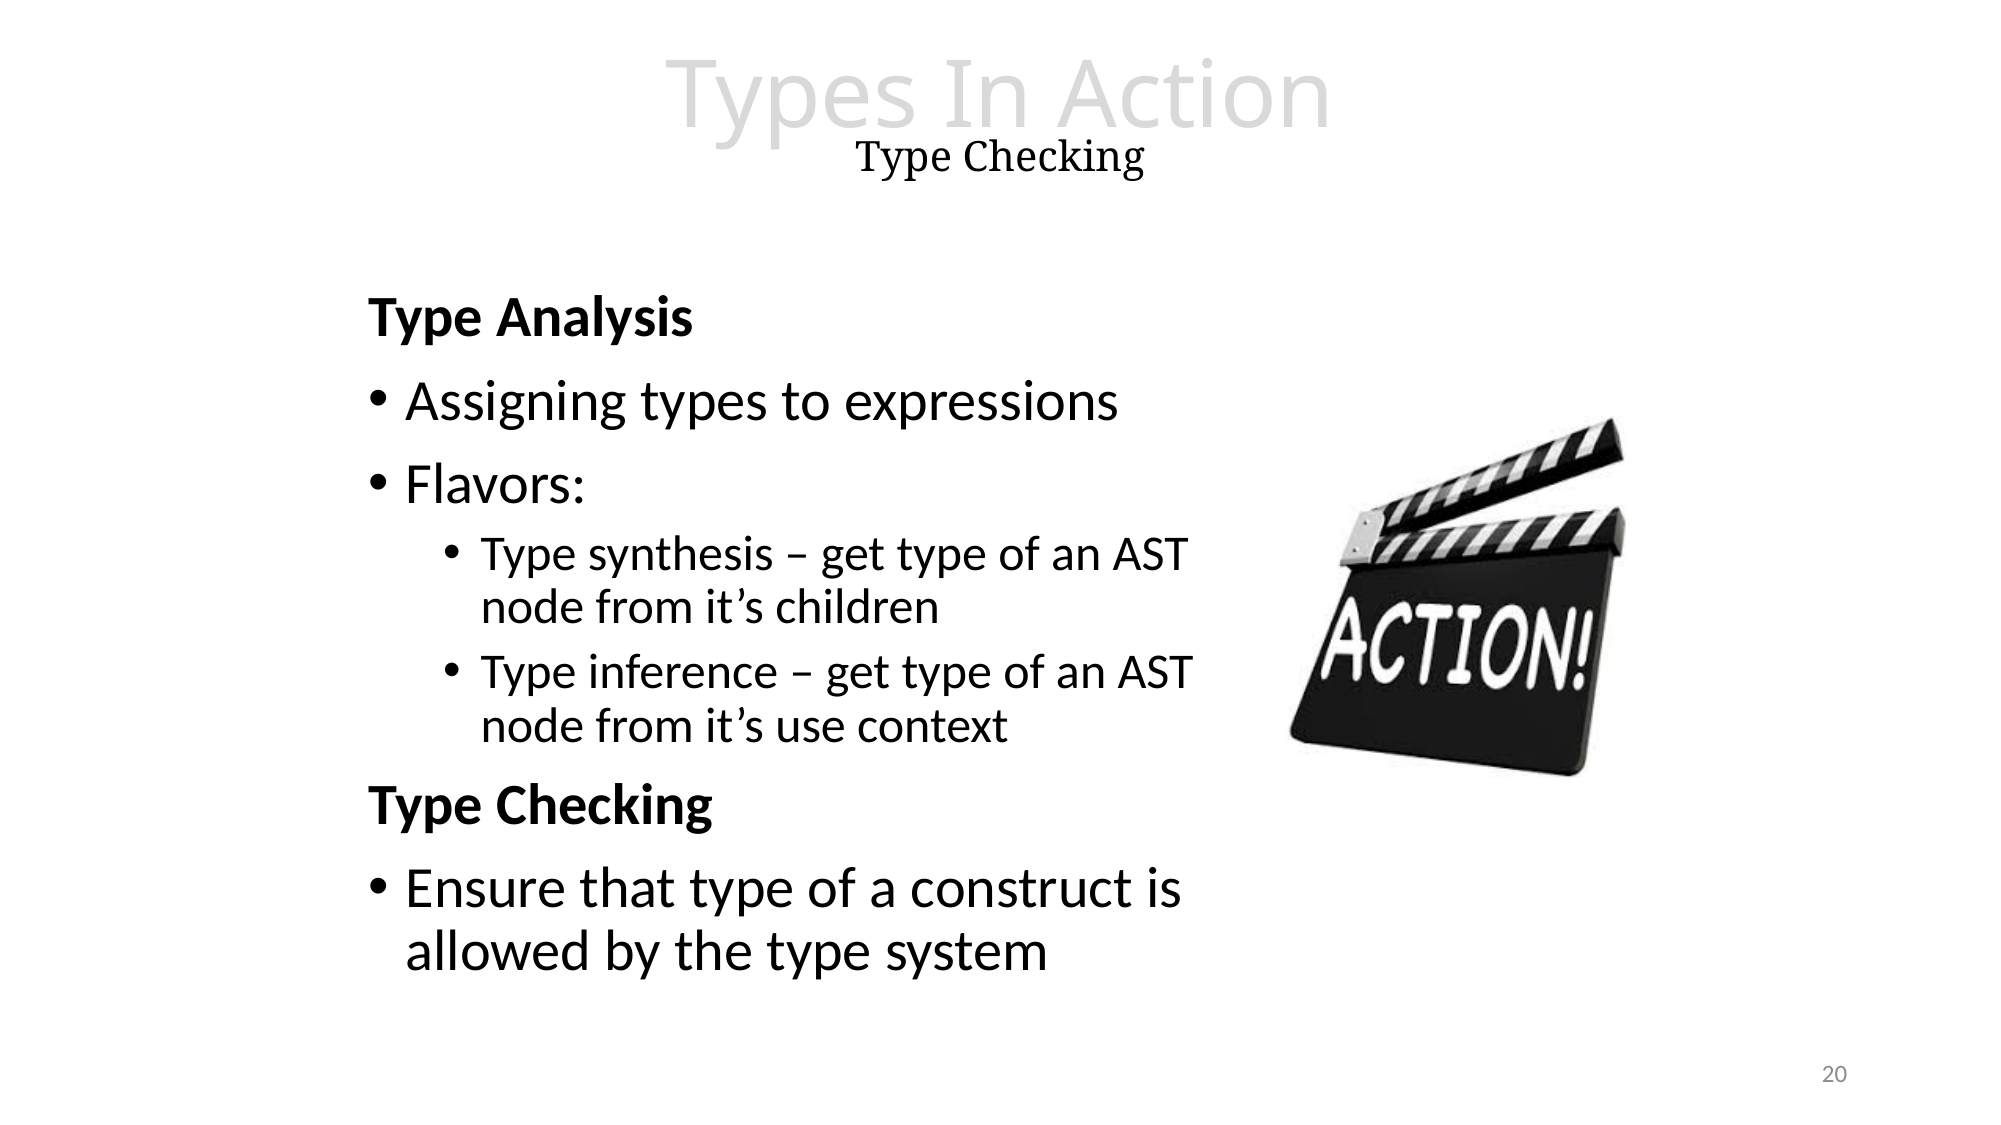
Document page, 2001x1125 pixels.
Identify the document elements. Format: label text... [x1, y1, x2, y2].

list Type Analysis Assigning types to expressions Flavors: Type synthesis – get type of an AST node from it’s children Type inference – get type of an AST node from it’s use context Type Checking Ensure that type of a construct is allowed by the type system [353, 278, 1220, 993]
slide_number 20 [1412, 1042, 1863, 1103]
picture [1287, 416, 1629, 778]
title Types In Action Type Checking [353, 13, 1647, 231]
